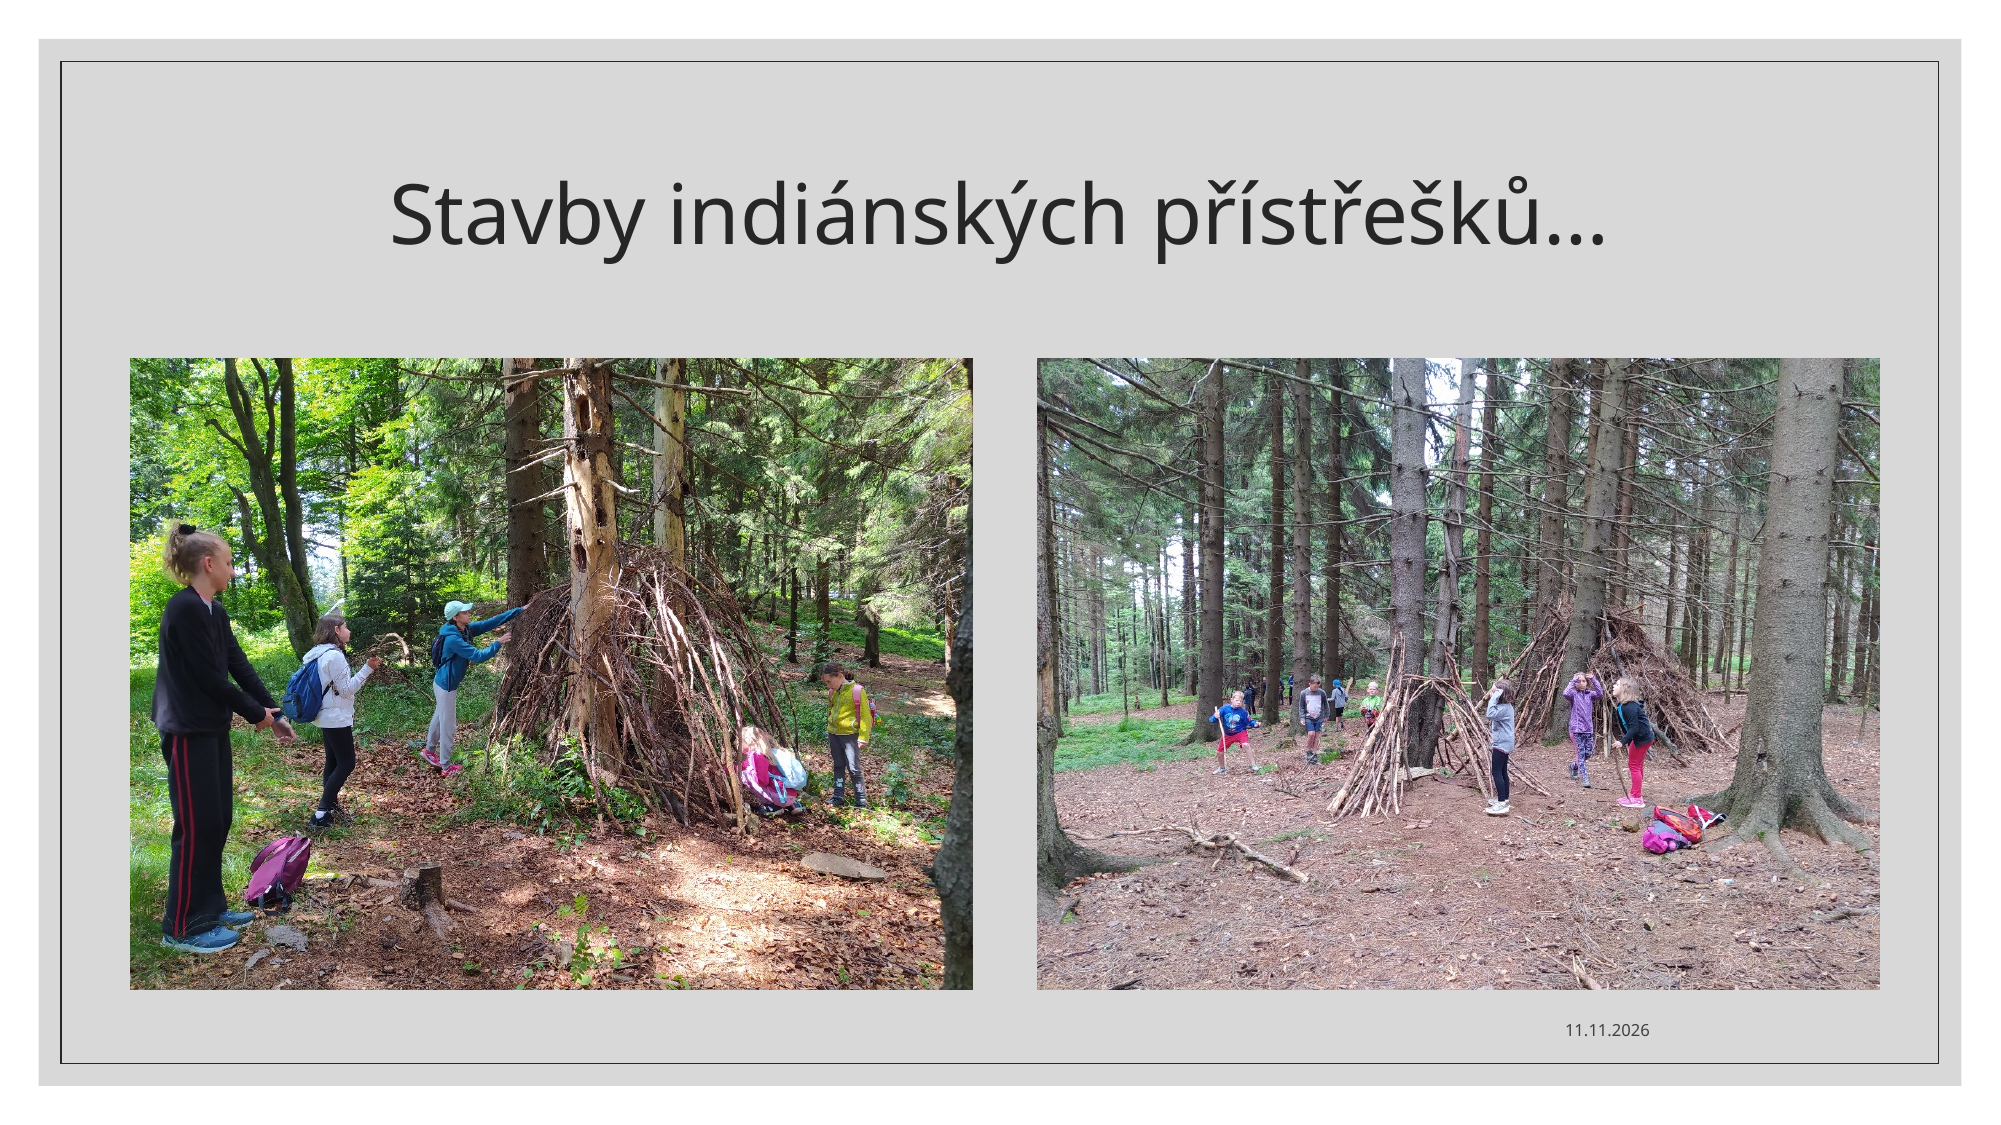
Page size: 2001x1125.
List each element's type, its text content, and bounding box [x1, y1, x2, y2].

picture [1037, 358, 1880, 990]
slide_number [1190, 997, 1665, 1050]
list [130, 358, 973, 990]
title Stavby indiánských přístřešků… [174, 105, 1825, 331]
